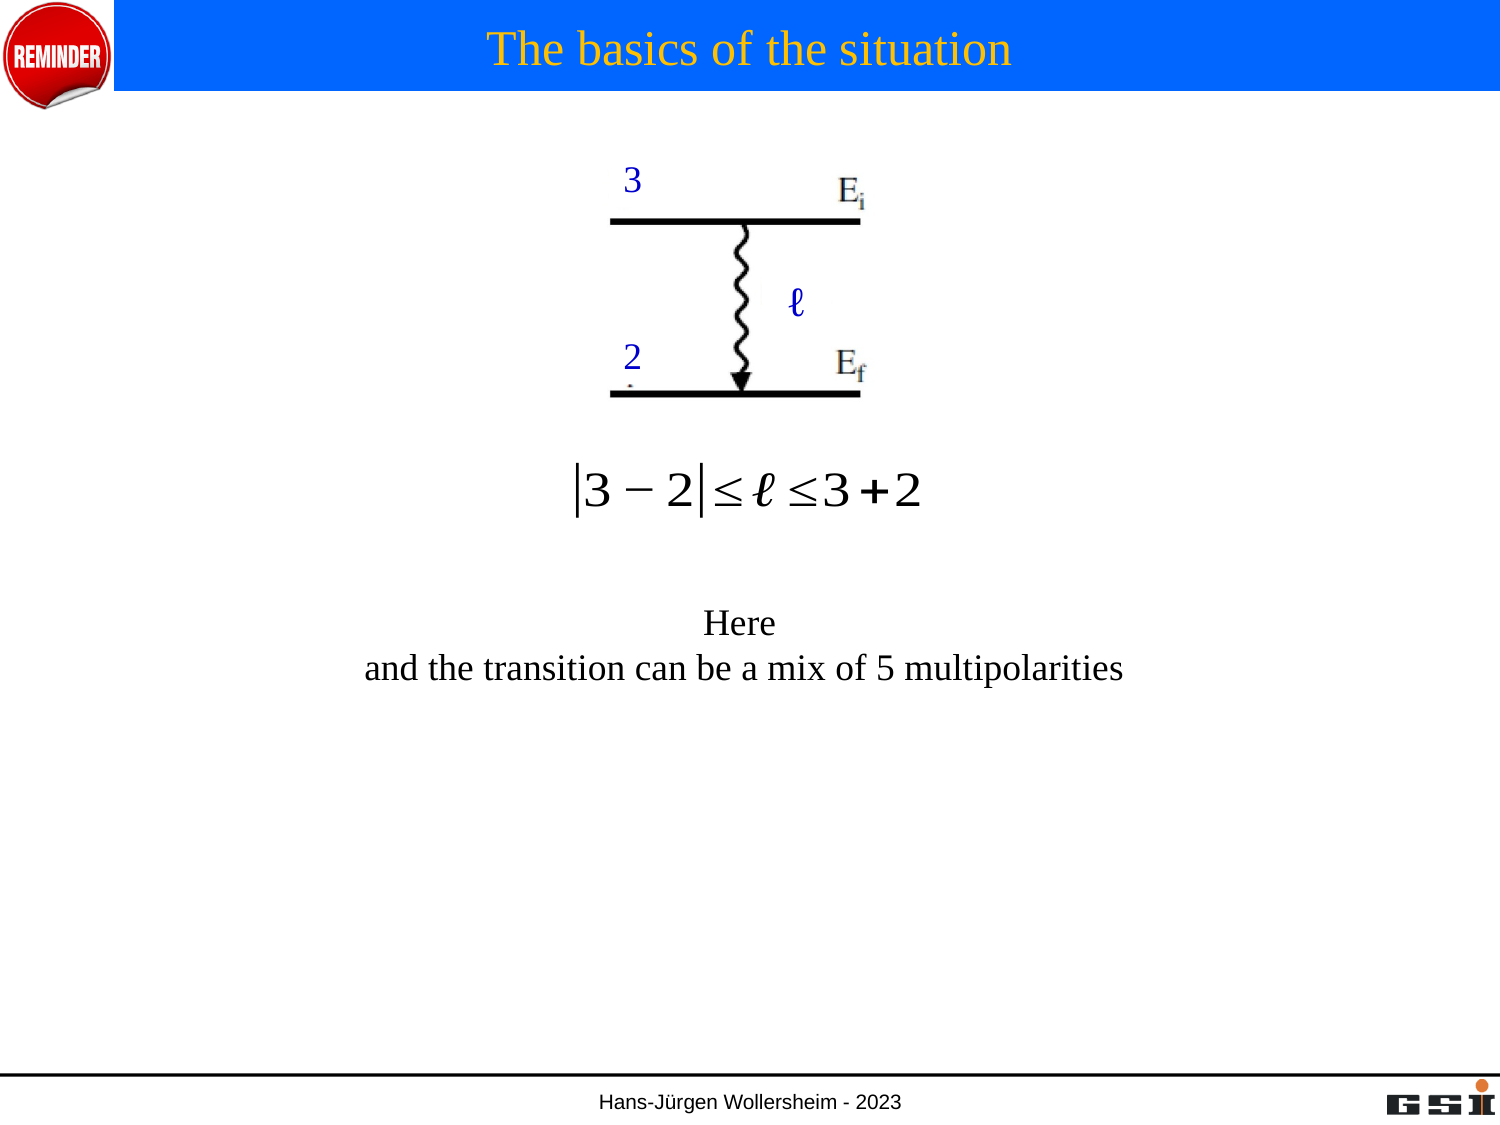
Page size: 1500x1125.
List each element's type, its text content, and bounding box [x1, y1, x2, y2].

picture [1387, 1079, 1495, 1115]
title The basics of the situation [115, 0, 1500, 91]
picture [0, 0, 114, 113]
picture [590, 117, 899, 427]
